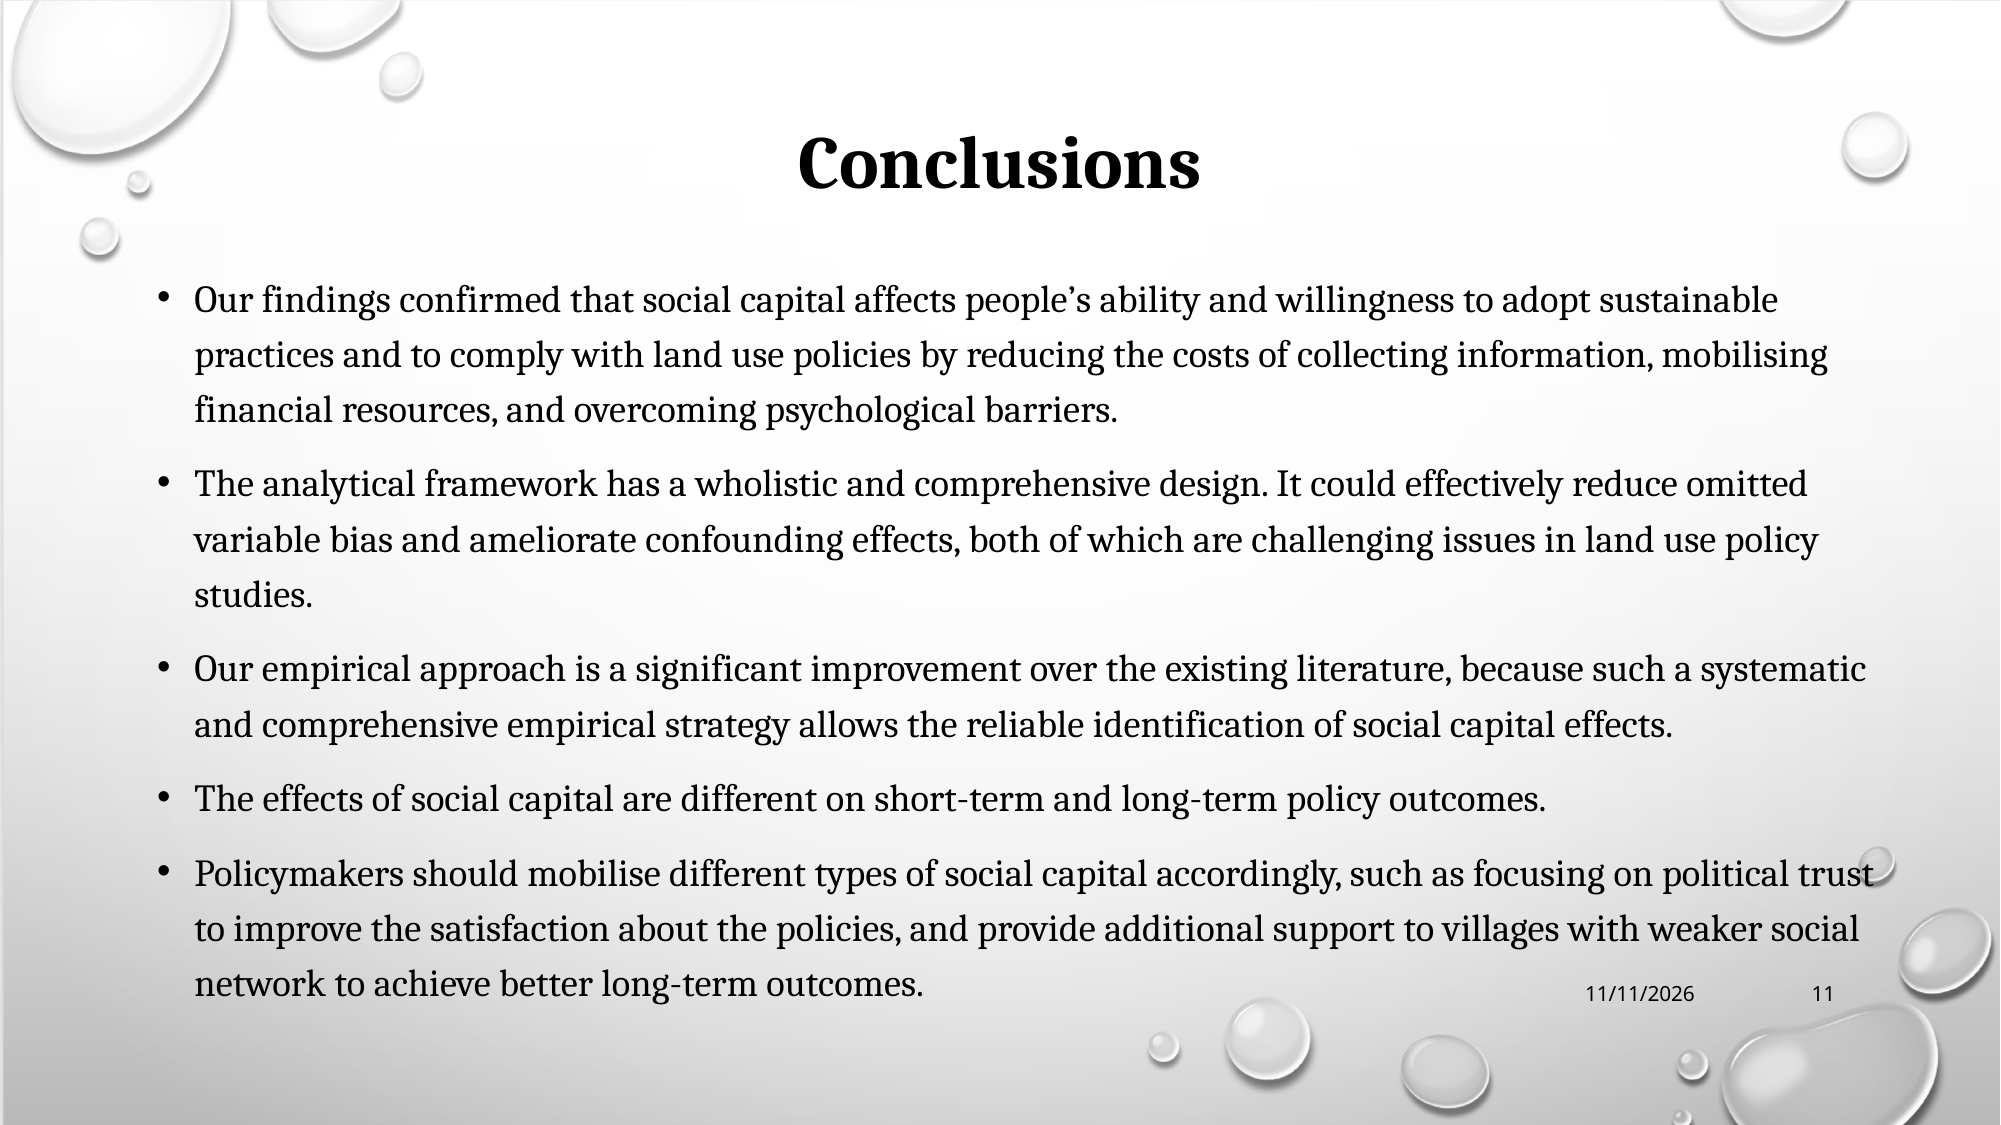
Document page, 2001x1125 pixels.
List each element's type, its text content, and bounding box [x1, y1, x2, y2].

picture [0, 0, 2000, 1125]
title Conclusions [149, 101, 1851, 228]
list Our findings confirmed that social capital affects people’s ability and willingness to adopt sustainable practices and to comply with land use policies by reducing the costs of collecting information, mobilising financial resources, and overcoming psychological barriers. The analytical framework has a wholistic and comprehensive design. It could effectively reduce omitted variable bias and ameliorate confounding effects, both of which are challenging issues in land use policy studies. Our empirical approach is a significant improvement over the existing literature, because such a systematic and comprehensive empirical strategy allows the reliable identification of social capital effects. The effects of social capital are different on short-term and long-term policy outcomes. Policymakers should mobilise different types of social capital accordingly, such as focusing on political trust to improve the satisfaction about the policies, and provide additional support to villages with weaker social network to achieve better long-term outcomes. [142, 256, 1908, 1015]
slide_number 11 [1724, 965, 1851, 1025]
footer [149, 965, 1245, 1025]
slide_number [1259, 965, 1710, 1025]
